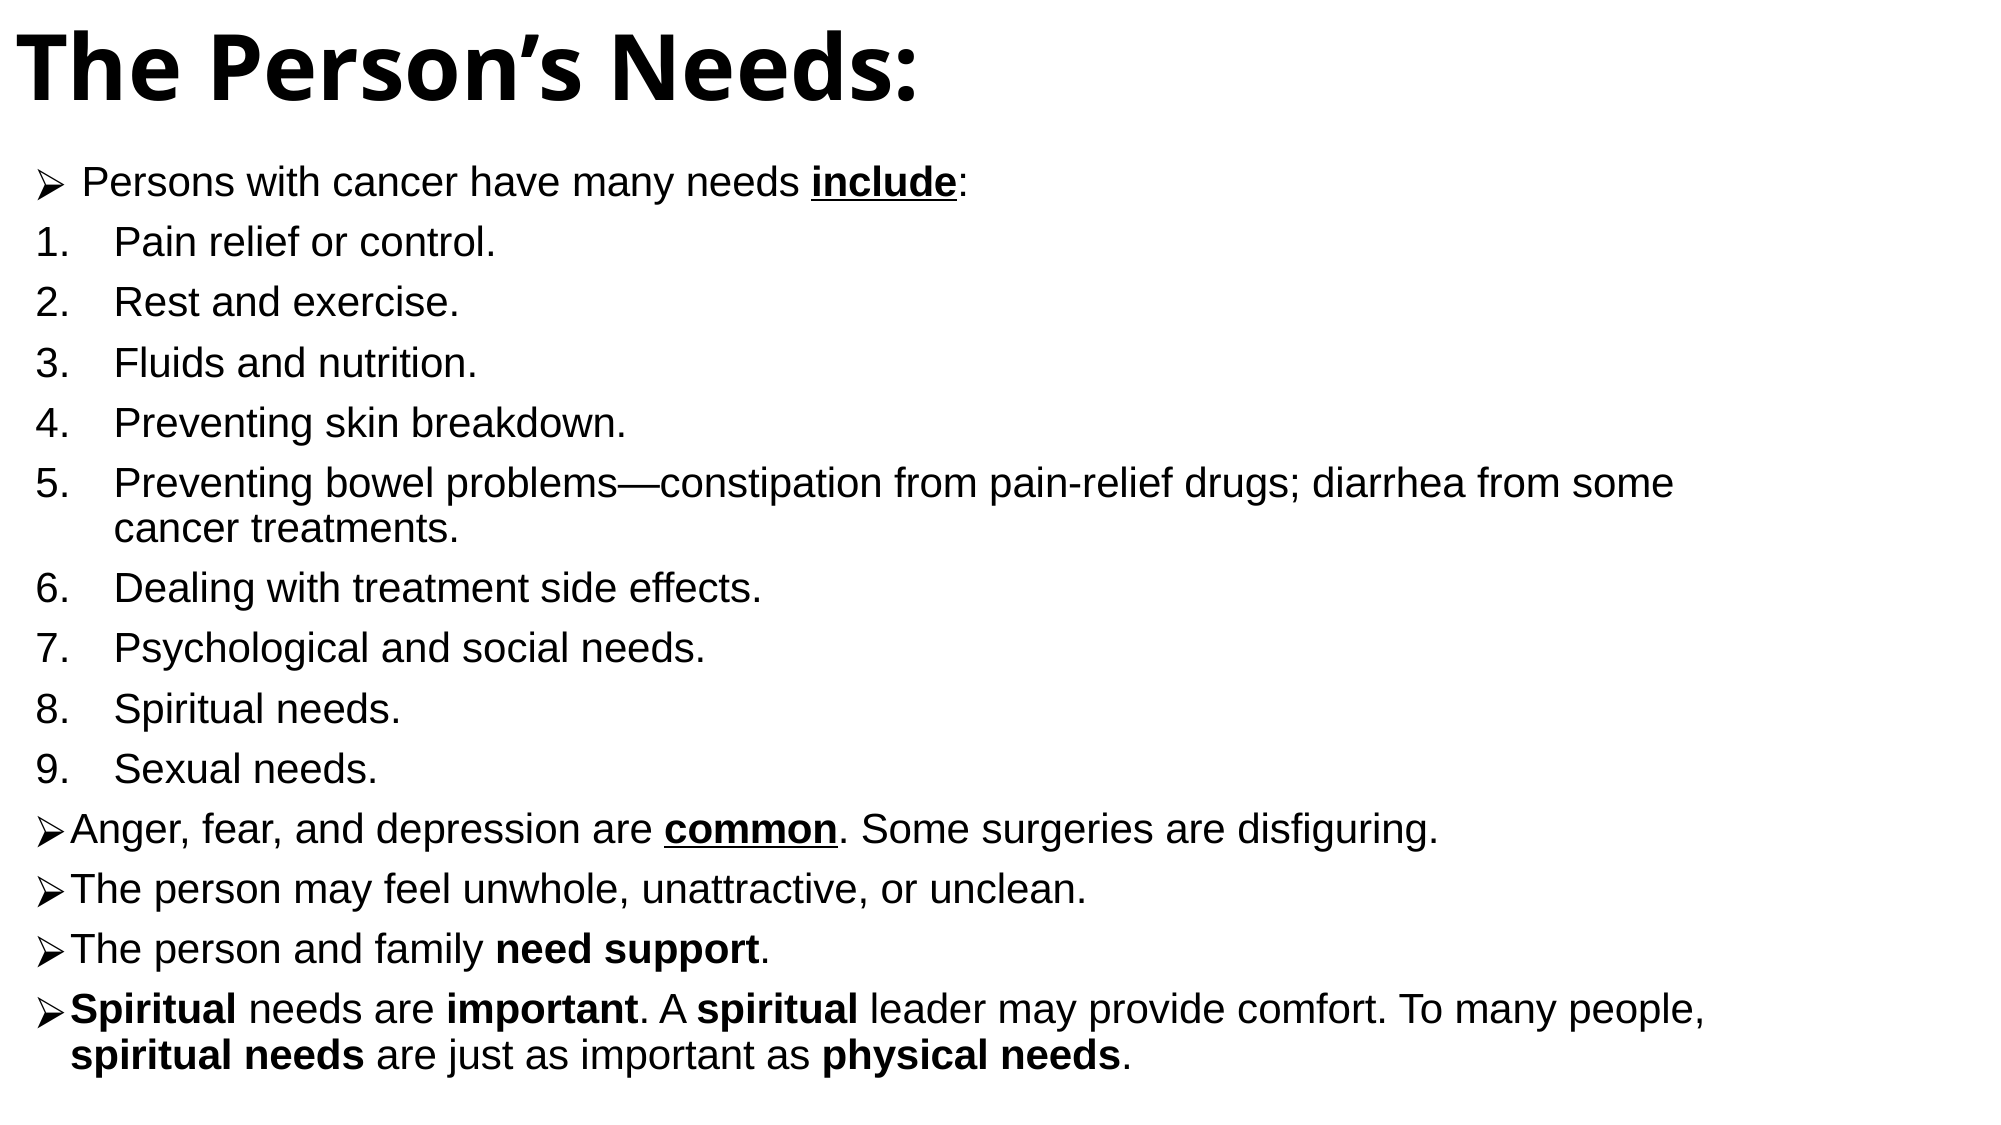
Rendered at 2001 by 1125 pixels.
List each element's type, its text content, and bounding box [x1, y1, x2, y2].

title The Person’s Needs: [0, 0, 1725, 180]
list Persons with cancer have many needs include: Pain relief or control. Rest and exercise. Fluids and nutrition. Preventing skin breakdown. Preventing bowel problems—constipation from pain-relief drugs; diarrhea from some cancer treatments. Dealing with treatment side effects. Psychological and social needs. Spiritual needs. Sexual needs. Anger, fear, and depression are common. Some surgeries are disfiguring. The person may feel unwhole, unattractive, or unclean. The person and family need support. Spiritual needs are important. A spiritual leader may provide comfort. To many people, spiritual needs are just as important as physical needs. [20, 152, 1746, 1090]
